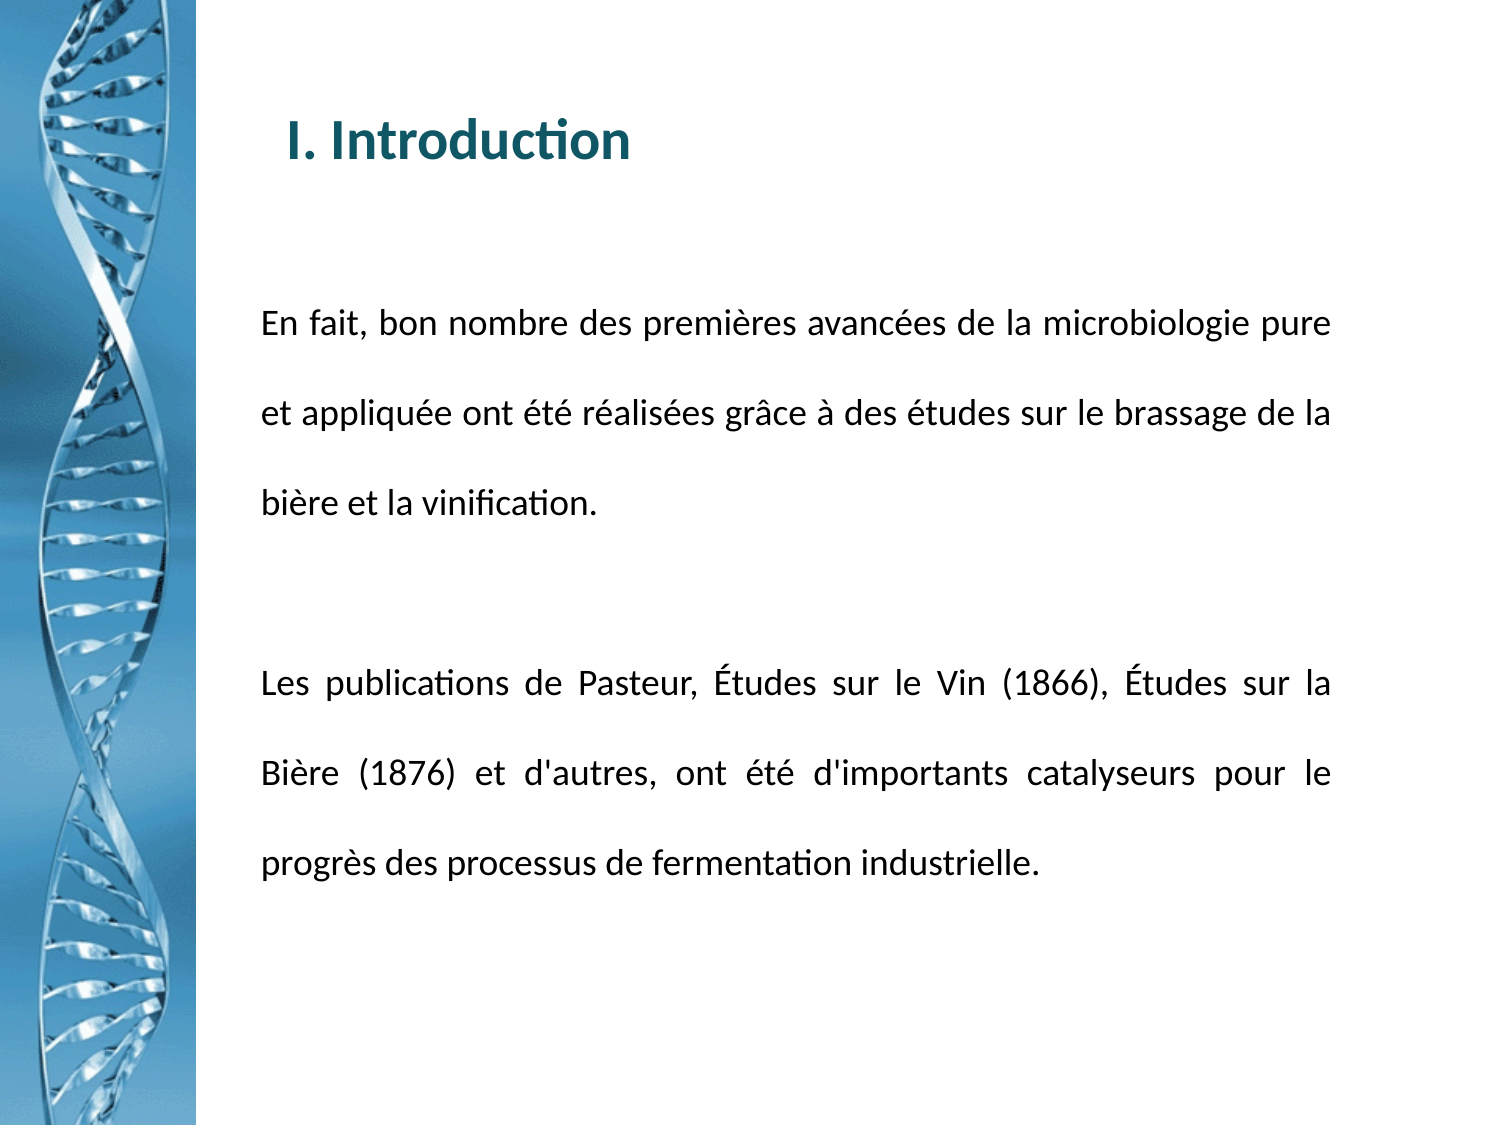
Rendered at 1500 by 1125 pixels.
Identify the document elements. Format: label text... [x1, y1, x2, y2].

picture [0, 0, 196, 1125]
text_box En fait, bon nombre des premières avancées de la microbiologie pure et appliquée ont été réalisées grâce à des études sur le brassage de la bière et la vinification. Les publications de Pasteur, Études sur le Vin (1866), Études sur la Bière (1876) et d'autres, ont été d'importants catalyseurs pour le progrès des processus de fermentation industrielle. [246, 246, 1348, 936]
text_box I. Introduction [272, 93, 648, 179]
